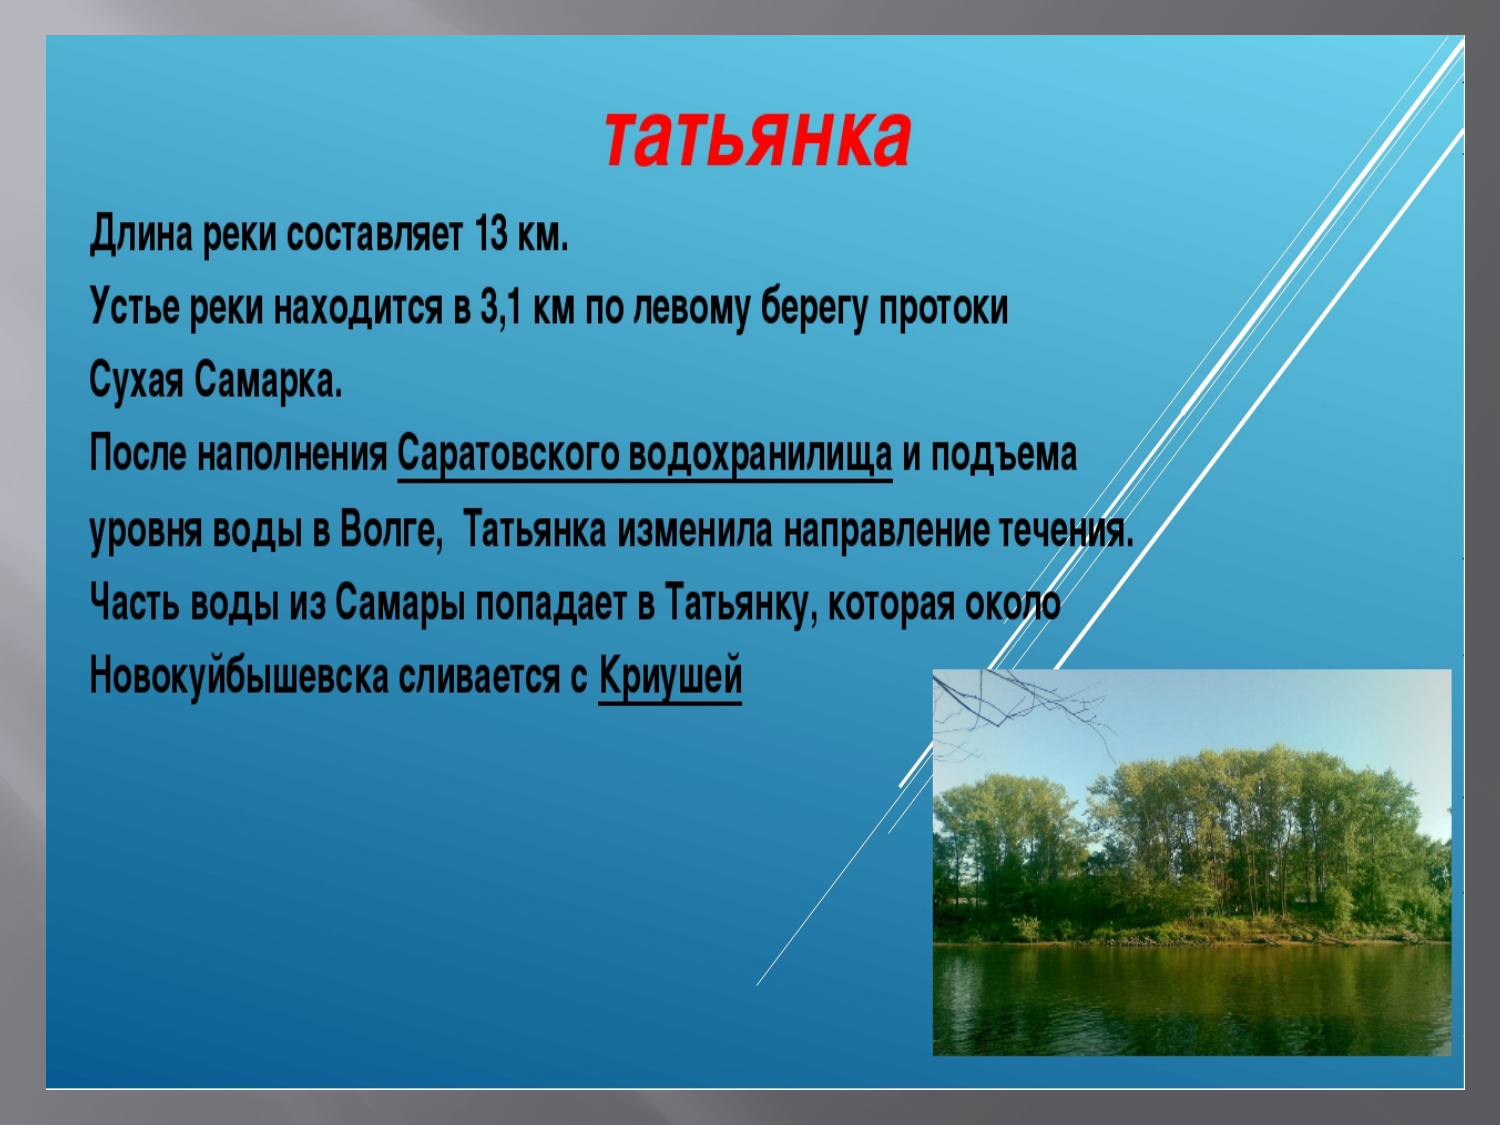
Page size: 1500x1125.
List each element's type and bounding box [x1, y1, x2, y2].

picture [46, 34, 1466, 1091]
